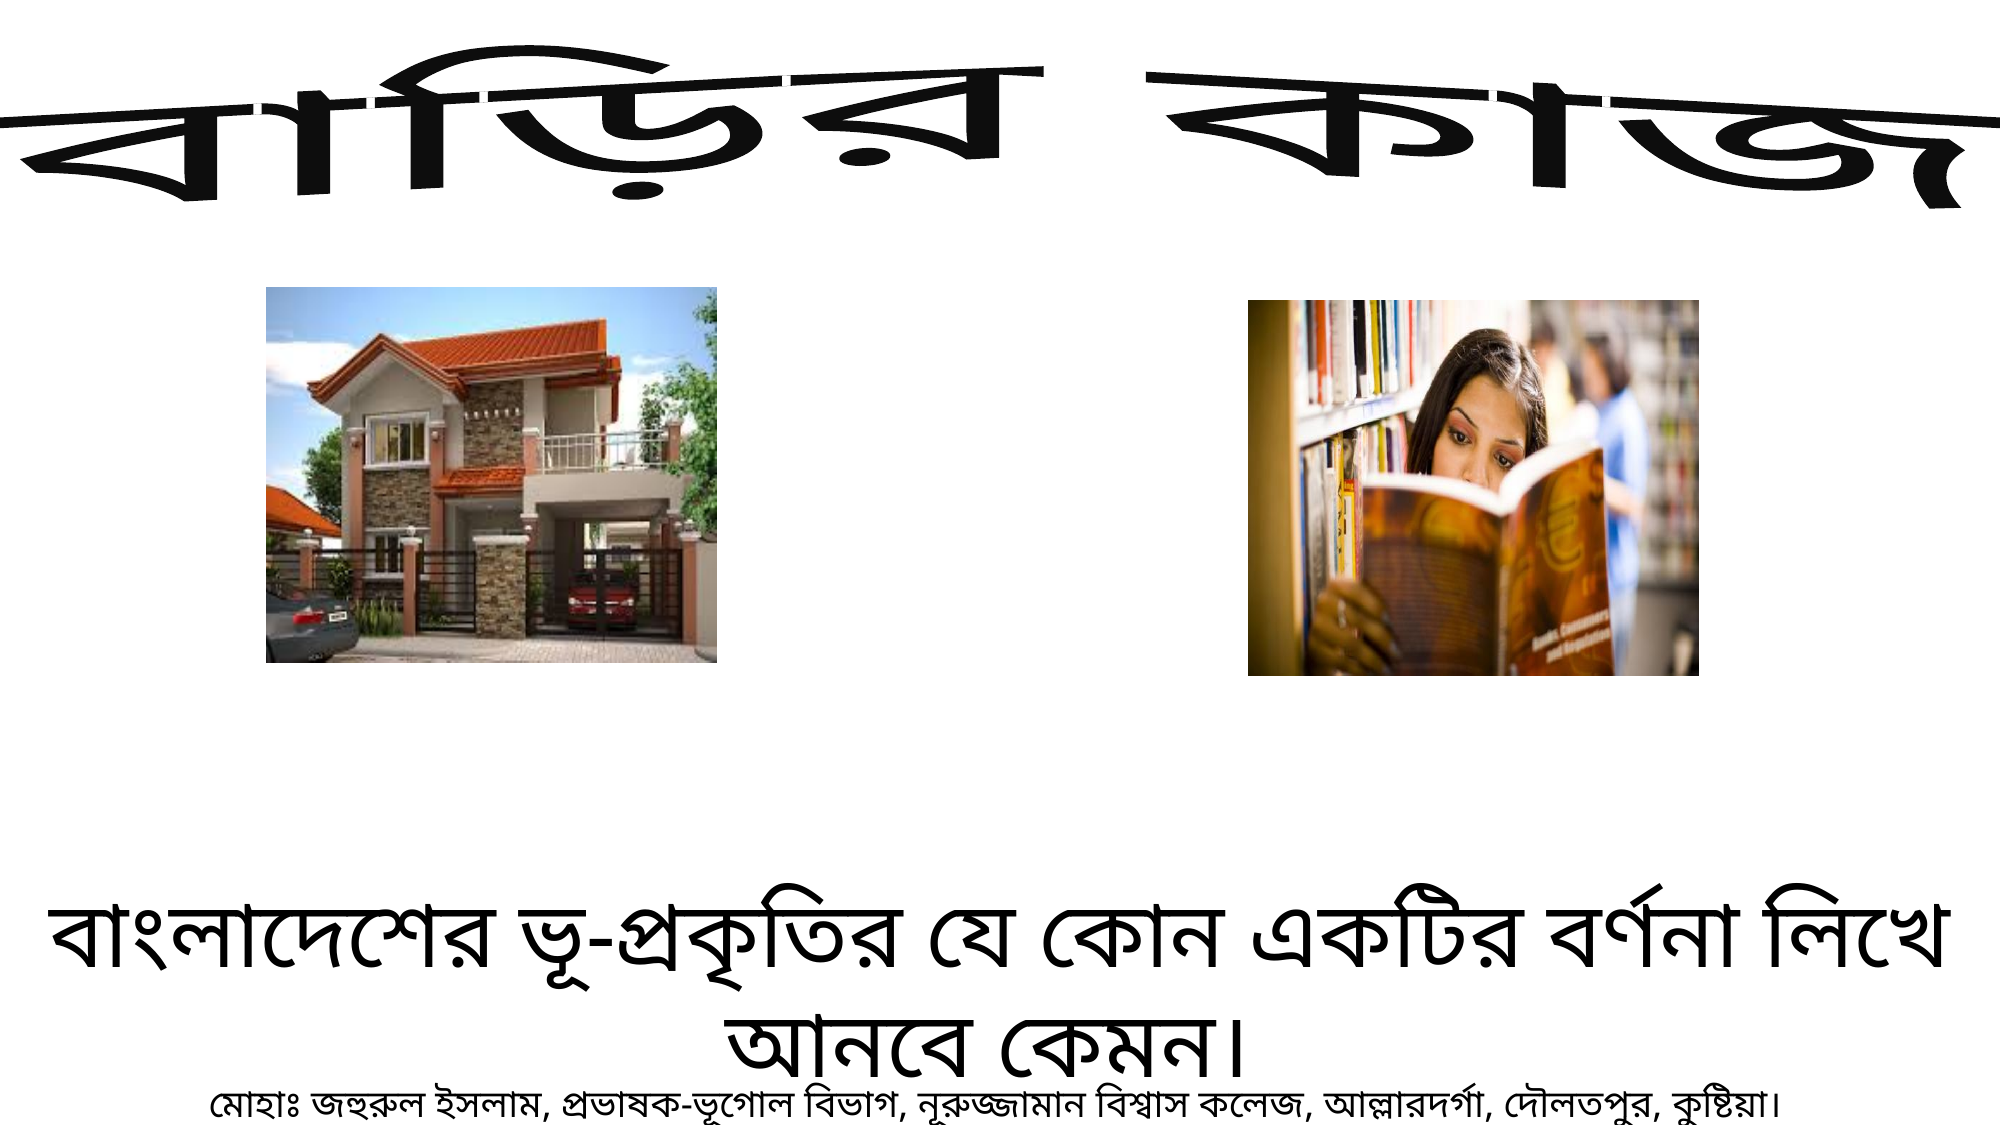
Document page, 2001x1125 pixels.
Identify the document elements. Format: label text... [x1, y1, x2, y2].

picture [266, 287, 717, 663]
text_box বাংলাদেশের ভূ-প্রকৃতির যে কোন একটির বর্ণনা লিখে আনবে কেমন। [0, 868, 2000, 1103]
picture [1248, 300, 1699, 676]
